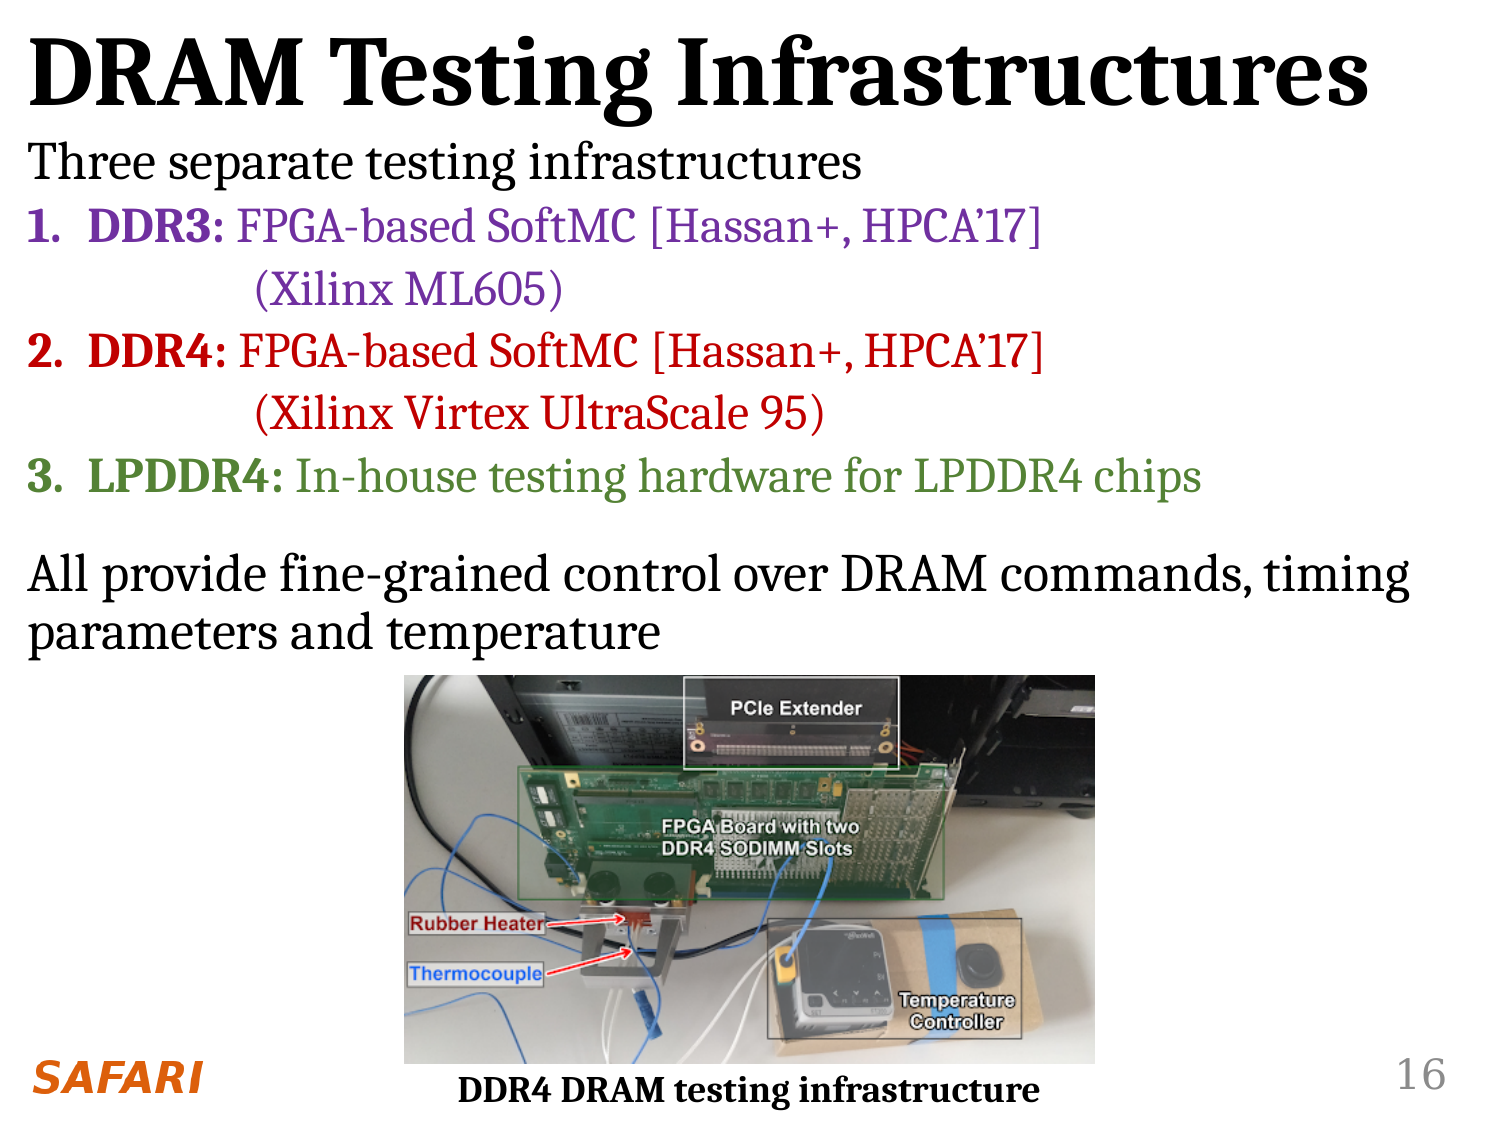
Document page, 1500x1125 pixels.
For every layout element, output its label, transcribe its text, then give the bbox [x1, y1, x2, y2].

text_box DDR4 DRAM testing infrastructure [442, 1064, 1057, 1118]
title DRAM Testing Infrastructures [12, 12, 1487, 125]
text_box Three separate testing infrastructures DDR3: FPGA-based SoftMC [Hassan+, HPCA’17] (Xilinx ML605) DDR4: FPGA-based SoftMC [Hassan+, HPCA’17] (Xilinx Virtex UltraScale 95) LPDDR4: In-house testing hardware for LPDDR4 chips All provide fine-grained control over DRAM commands, timing parameters and temperature [12, 125, 1500, 669]
picture [404, 675, 1095, 1064]
picture [31, 1051, 209, 1104]
